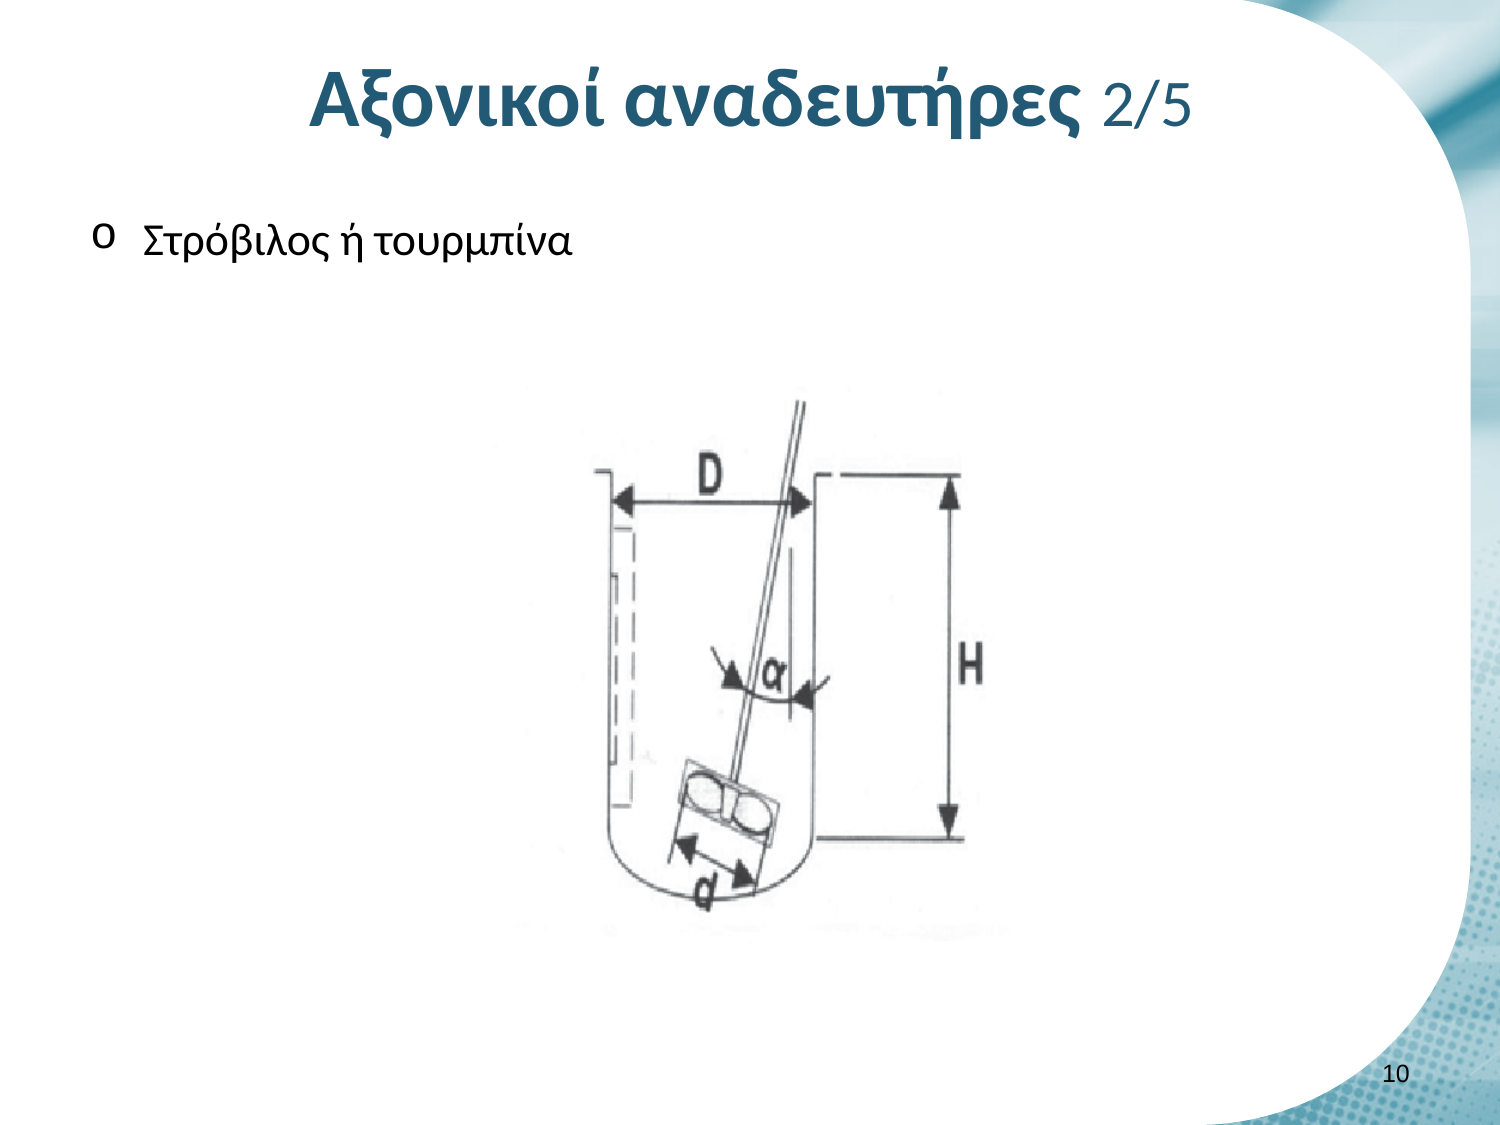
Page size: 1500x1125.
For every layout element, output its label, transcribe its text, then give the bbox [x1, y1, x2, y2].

slide_number 9 [1074, 1042, 1425, 1103]
picture [481, 380, 1010, 949]
title Αξονικοί αναδευτήρες 2/5 [76, 19, 1427, 169]
list Στρόβιλος ή τουρμπίνα [75, 196, 1425, 1024]
